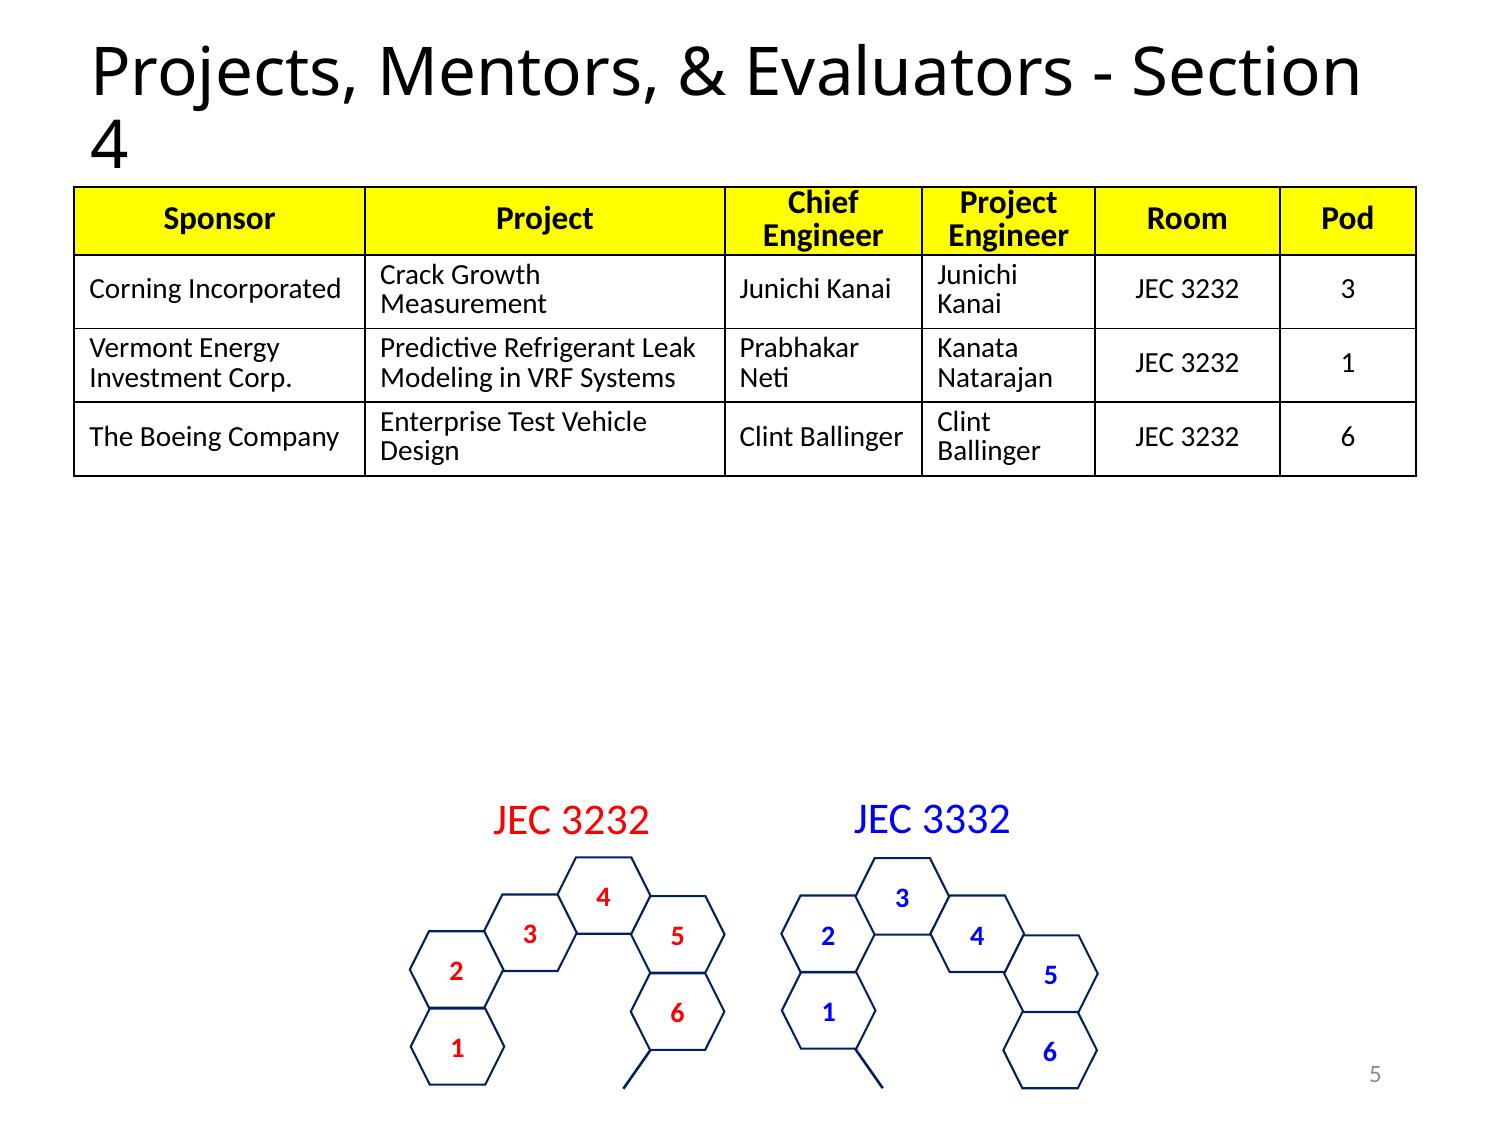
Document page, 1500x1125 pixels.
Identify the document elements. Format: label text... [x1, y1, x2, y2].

table_cell The Boeing Company [75, 403, 364, 475]
table_cell Crack Growth Measurement [366, 256, 724, 328]
table_cell JEC 3232 [1096, 329, 1279, 401]
table_header Room [1096, 188, 1279, 254]
table_cell 6 [1281, 403, 1415, 475]
table_header Pod [1281, 188, 1415, 254]
table_header Chief Engineer [726, 188, 921, 254]
table_cell 3 [1281, 256, 1415, 328]
table_cell Enterprise Test Vehicle Design [366, 403, 724, 475]
table_cell 1 [1281, 329, 1415, 401]
table_cell Clint Ballinger [923, 403, 1094, 475]
table_header Project [366, 188, 724, 254]
table_header Sponsor [75, 188, 364, 254]
table_cell Junichi Kanai [726, 256, 921, 328]
table_header Project Engineer [923, 188, 1094, 254]
title Projects, Mentors, & Evaluators - Section 4 [75, 45, 1425, 175]
table_cell Prabhakar Neti [726, 329, 921, 401]
table_cell Junichi Kanai [923, 256, 1094, 328]
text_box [409, 782, 1098, 1089]
table_cell Predictive Refrigerant Leak Modeling in VRF Systems [366, 329, 724, 401]
table_cell Corning Incorporated [75, 256, 364, 328]
table_cell Vermont Energy Investment Corp. [75, 329, 364, 401]
table_cell JEC 3232 [1096, 403, 1279, 475]
table_cell Kanata Natarajan [923, 329, 1094, 401]
slide_number 5 [1059, 1042, 1397, 1103]
table_cell Clint Ballinger [726, 403, 921, 475]
table_cell JEC 3232 [1096, 256, 1279, 328]
